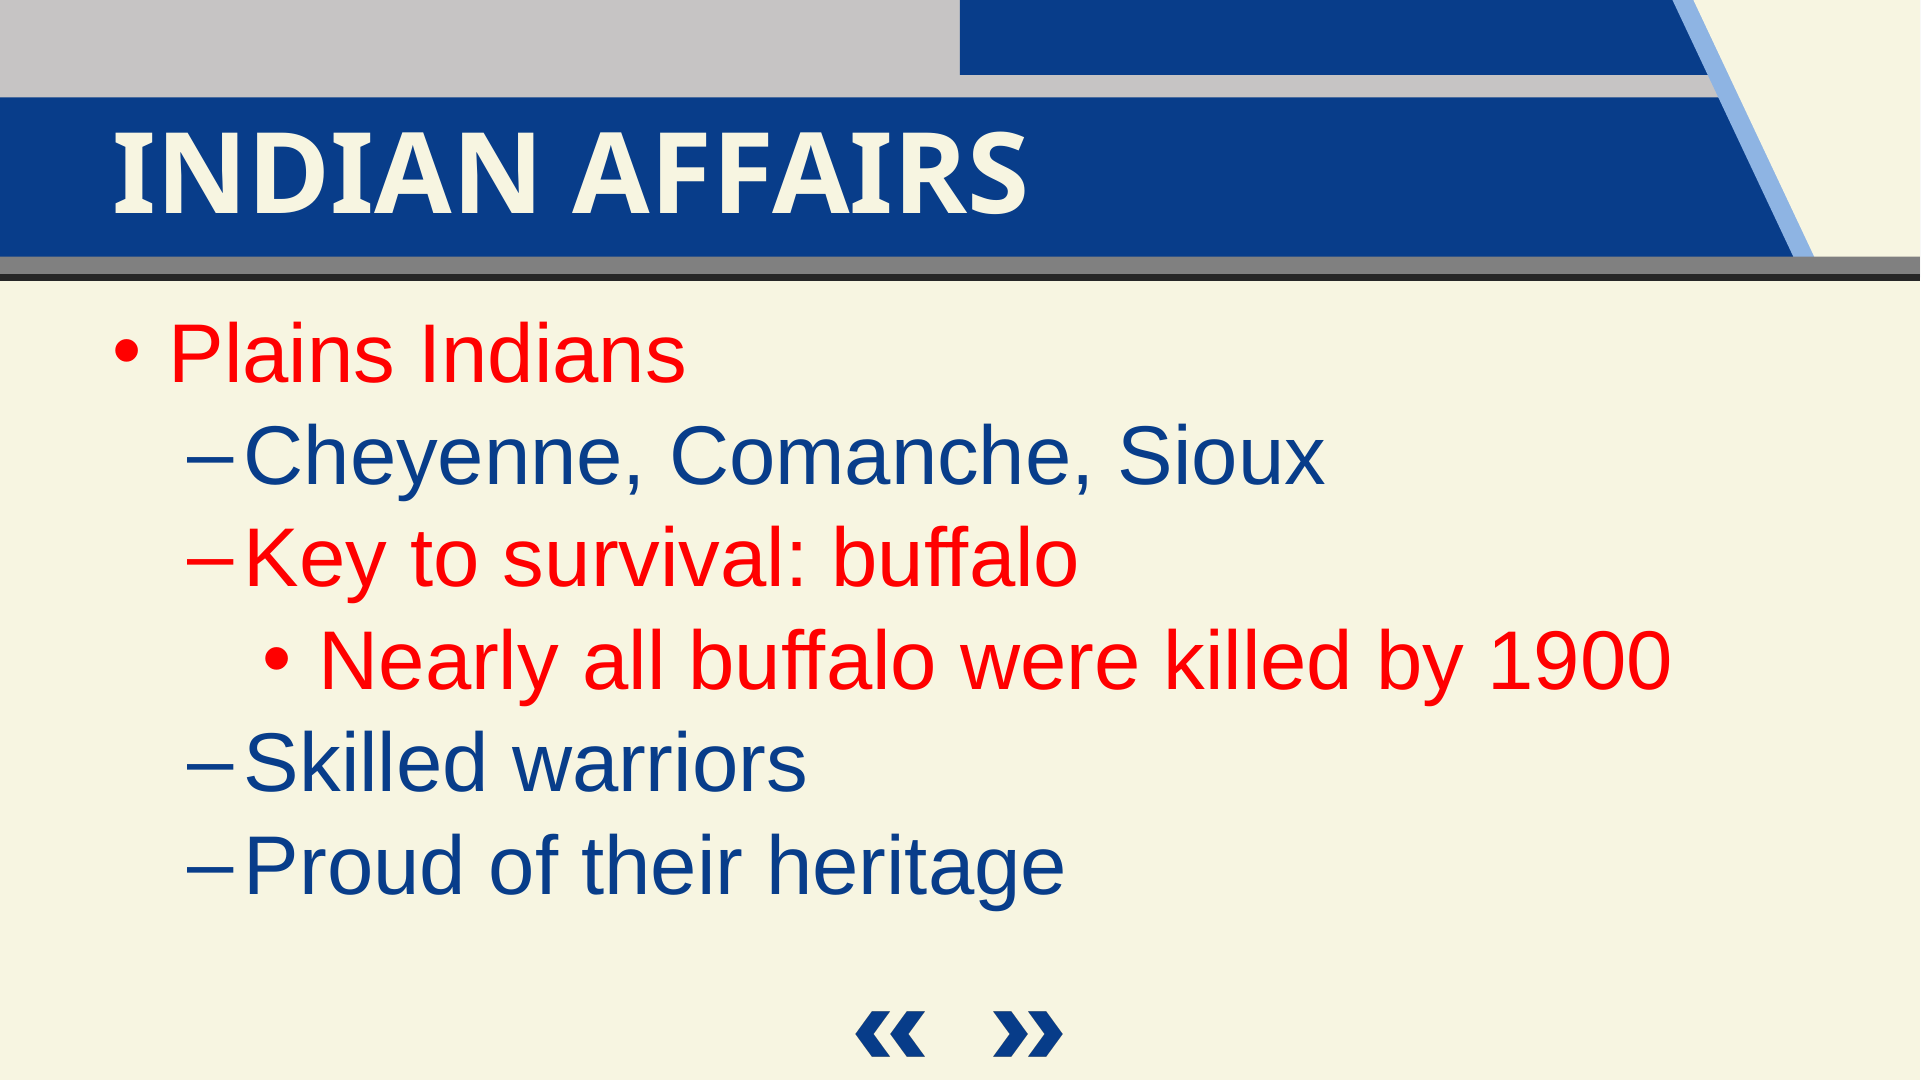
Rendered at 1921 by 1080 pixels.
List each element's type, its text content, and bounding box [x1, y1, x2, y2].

list Indian Affairs [97, 97, 1823, 257]
list Plains Indians Cheyenne, Comanche, Sioux Key to survival: buffalo Nearly all buffalo were killed by 1900 Skilled warriors Proud of their heritage [97, 302, 1823, 1078]
